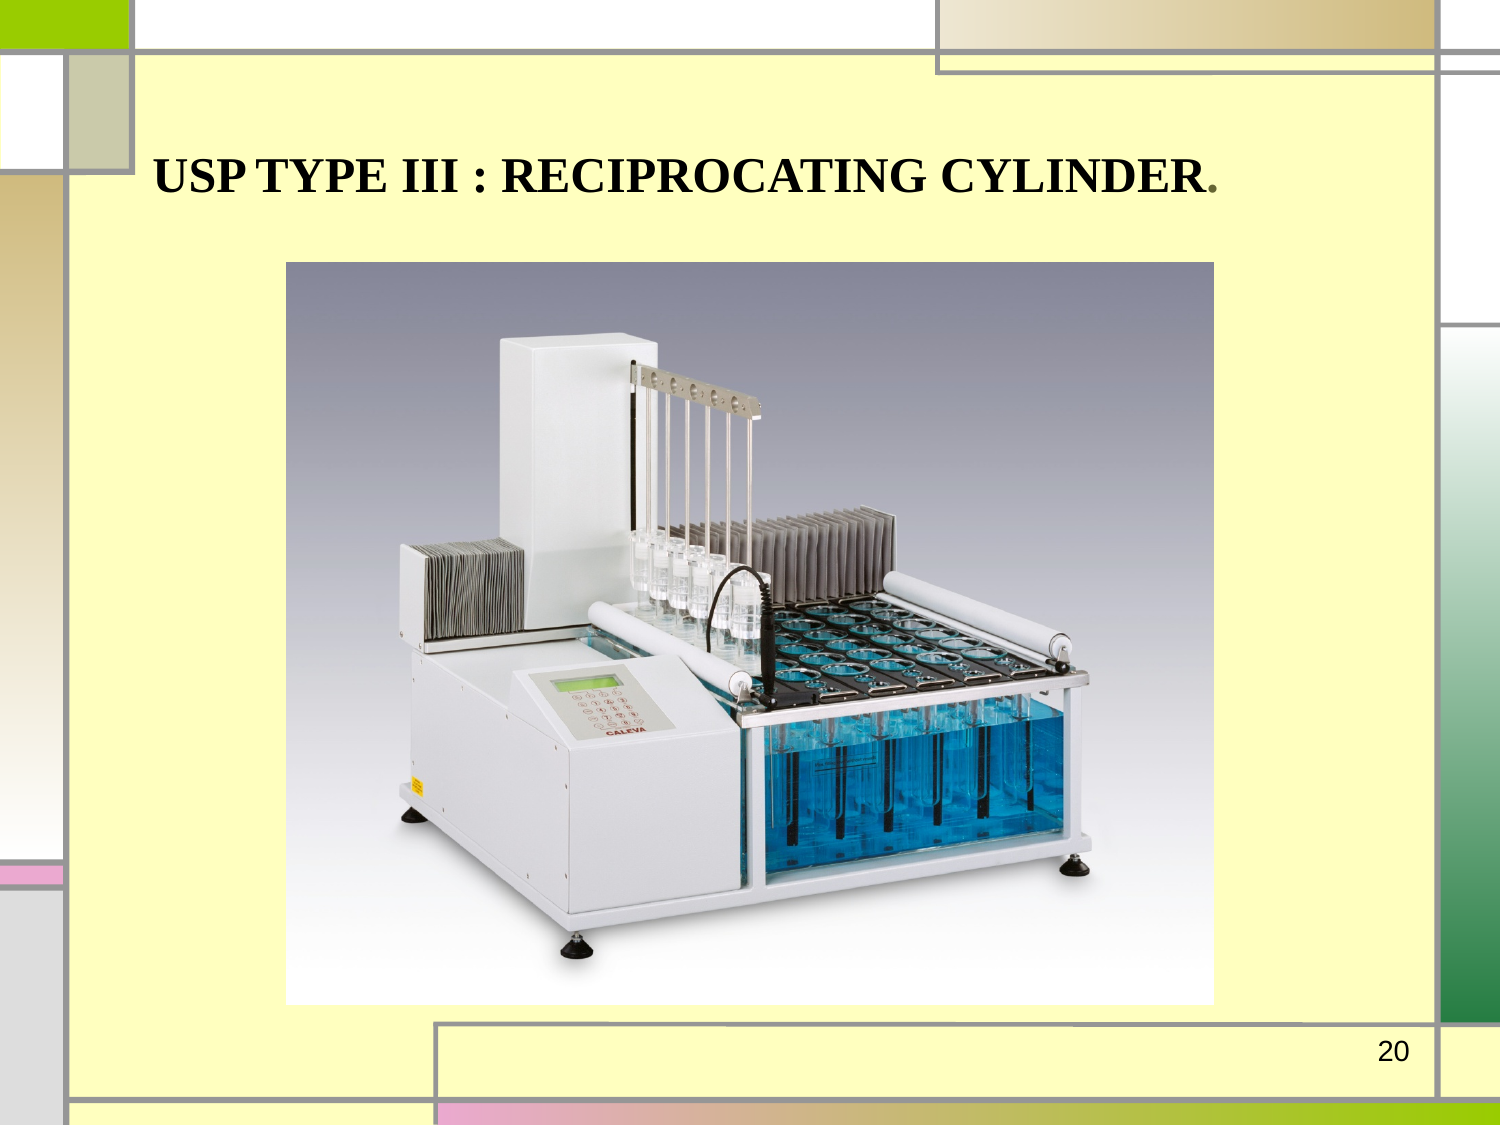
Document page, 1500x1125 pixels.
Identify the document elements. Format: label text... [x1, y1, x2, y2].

slide_number 20 [1074, 1024, 1426, 1103]
picture [285, 262, 1214, 1006]
text_box USP TYPE III : RECIPROCATING CYLINDER. [137, 75, 1425, 175]
